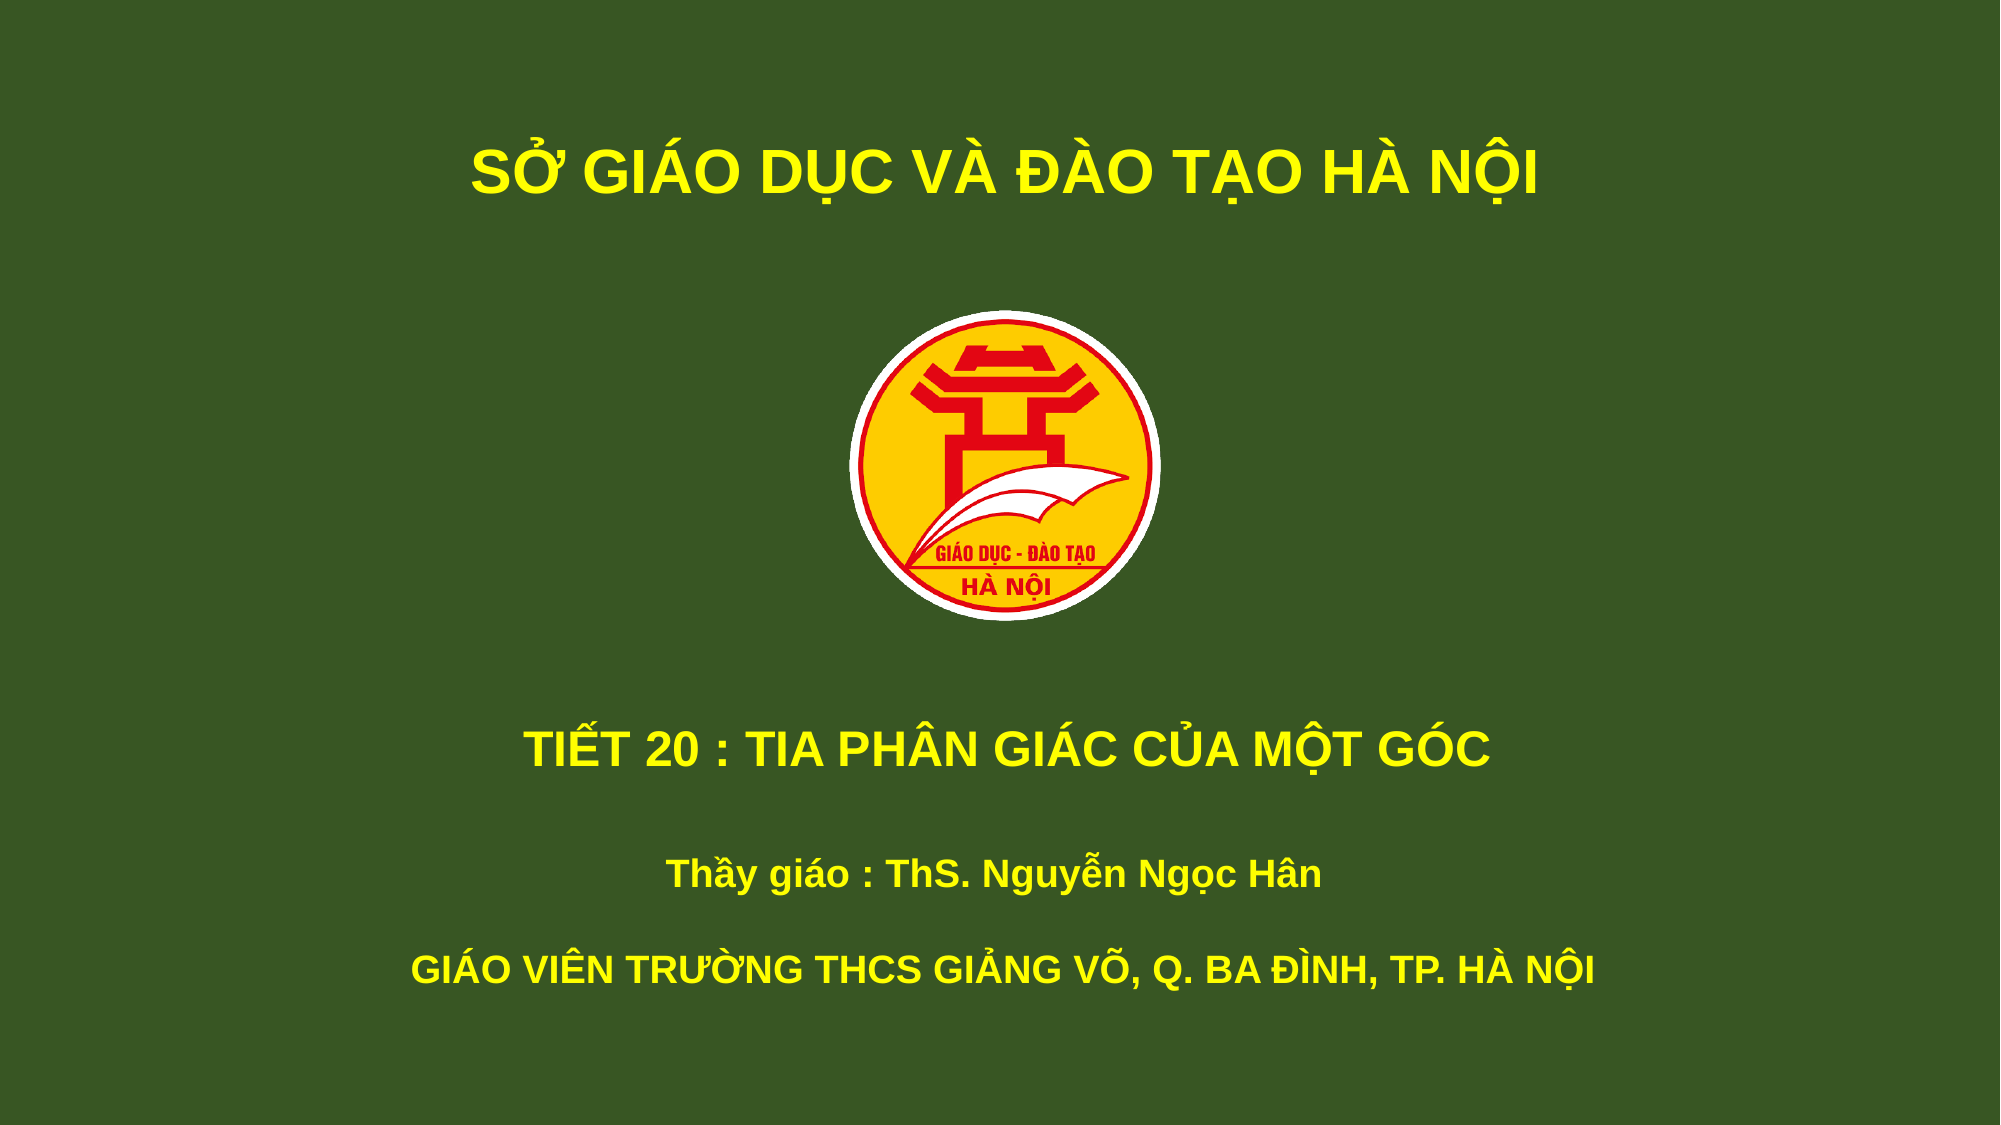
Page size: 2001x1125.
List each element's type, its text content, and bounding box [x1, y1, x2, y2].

text_box GIÁO VIÊN TRƯỜNG THCS GIẢNG VÕ, Q. BA ĐÌNH, TP. HÀ NỘI [400, 938, 1607, 997]
text_box SỞ GIÁO DỤC VÀ ĐÀO TẠO HÀ NỘI [455, 123, 1556, 214]
text_box Thầy giáo : ThS. Nguyễn Ngọc Hân [655, 842, 1334, 901]
text_box TIẾT 20 : TIA PHÂN GIÁC CỦA MỘT GÓC [513, 711, 1503, 782]
picture [849, 310, 1161, 621]
